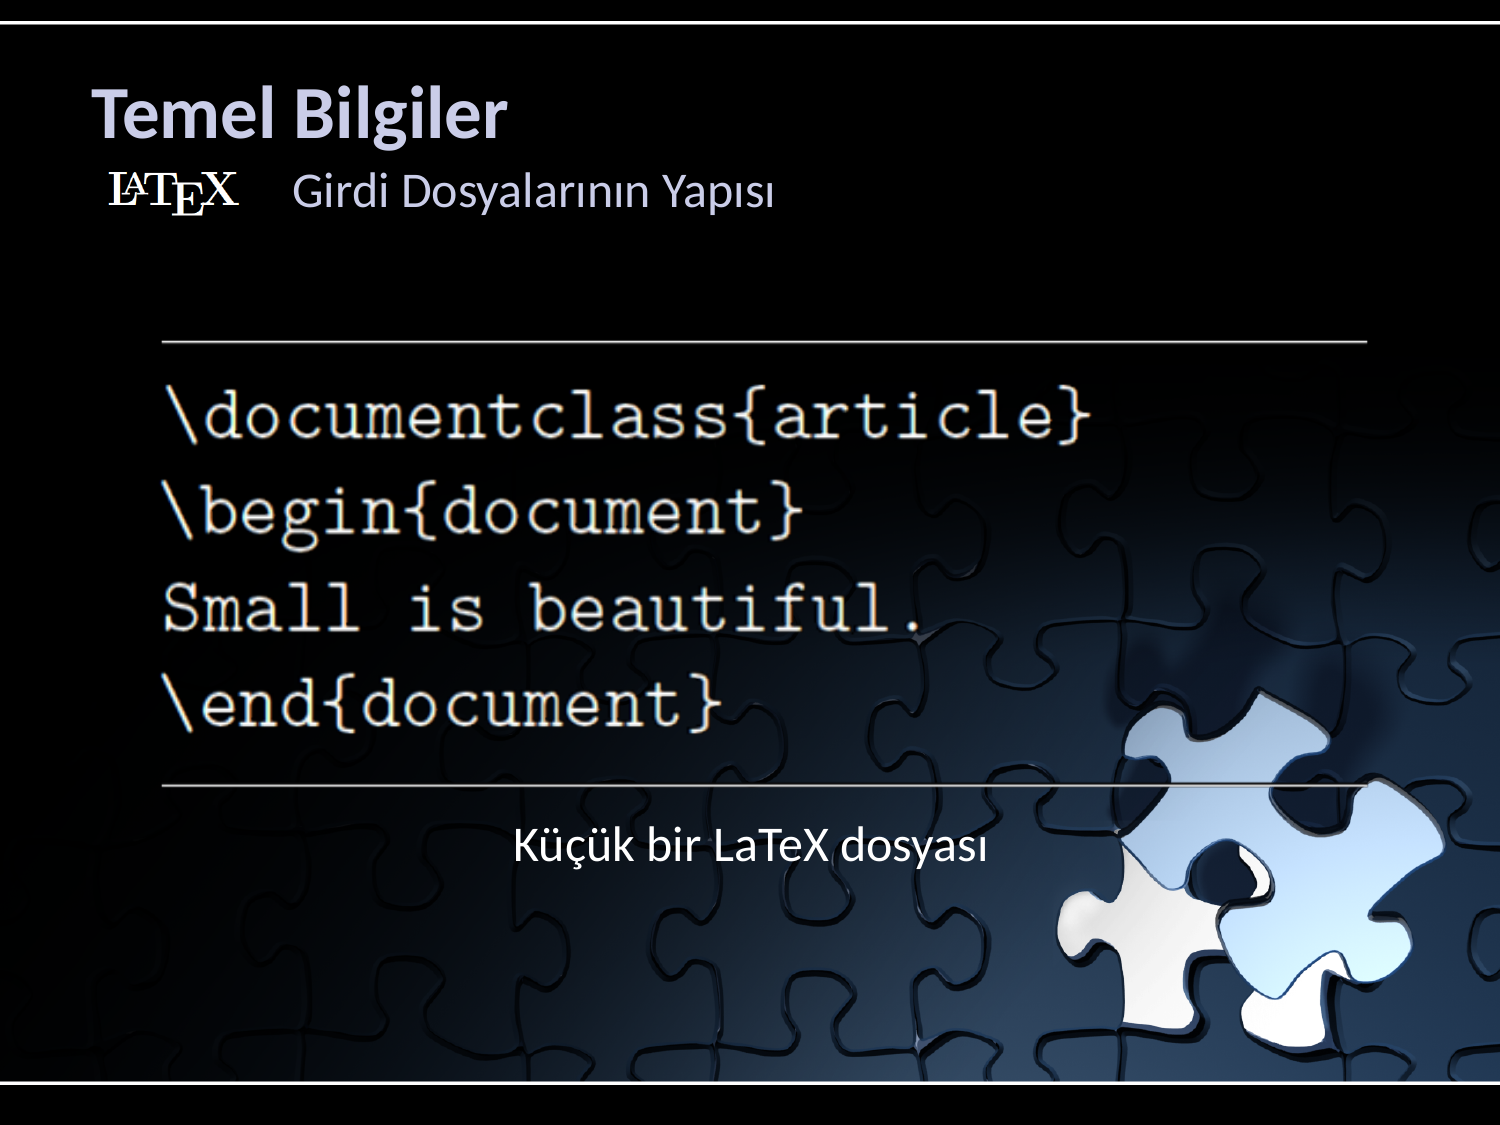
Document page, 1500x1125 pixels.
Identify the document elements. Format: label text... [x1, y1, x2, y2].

title Temel Bilgiler [76, 56, 1427, 162]
picture [0, 0, 1500, 1125]
text_box Küçük bir LaTeX dosyası [441, 854, 1062, 875]
list Girdi Dosyalarının Yapısı [87, 149, 1442, 225]
